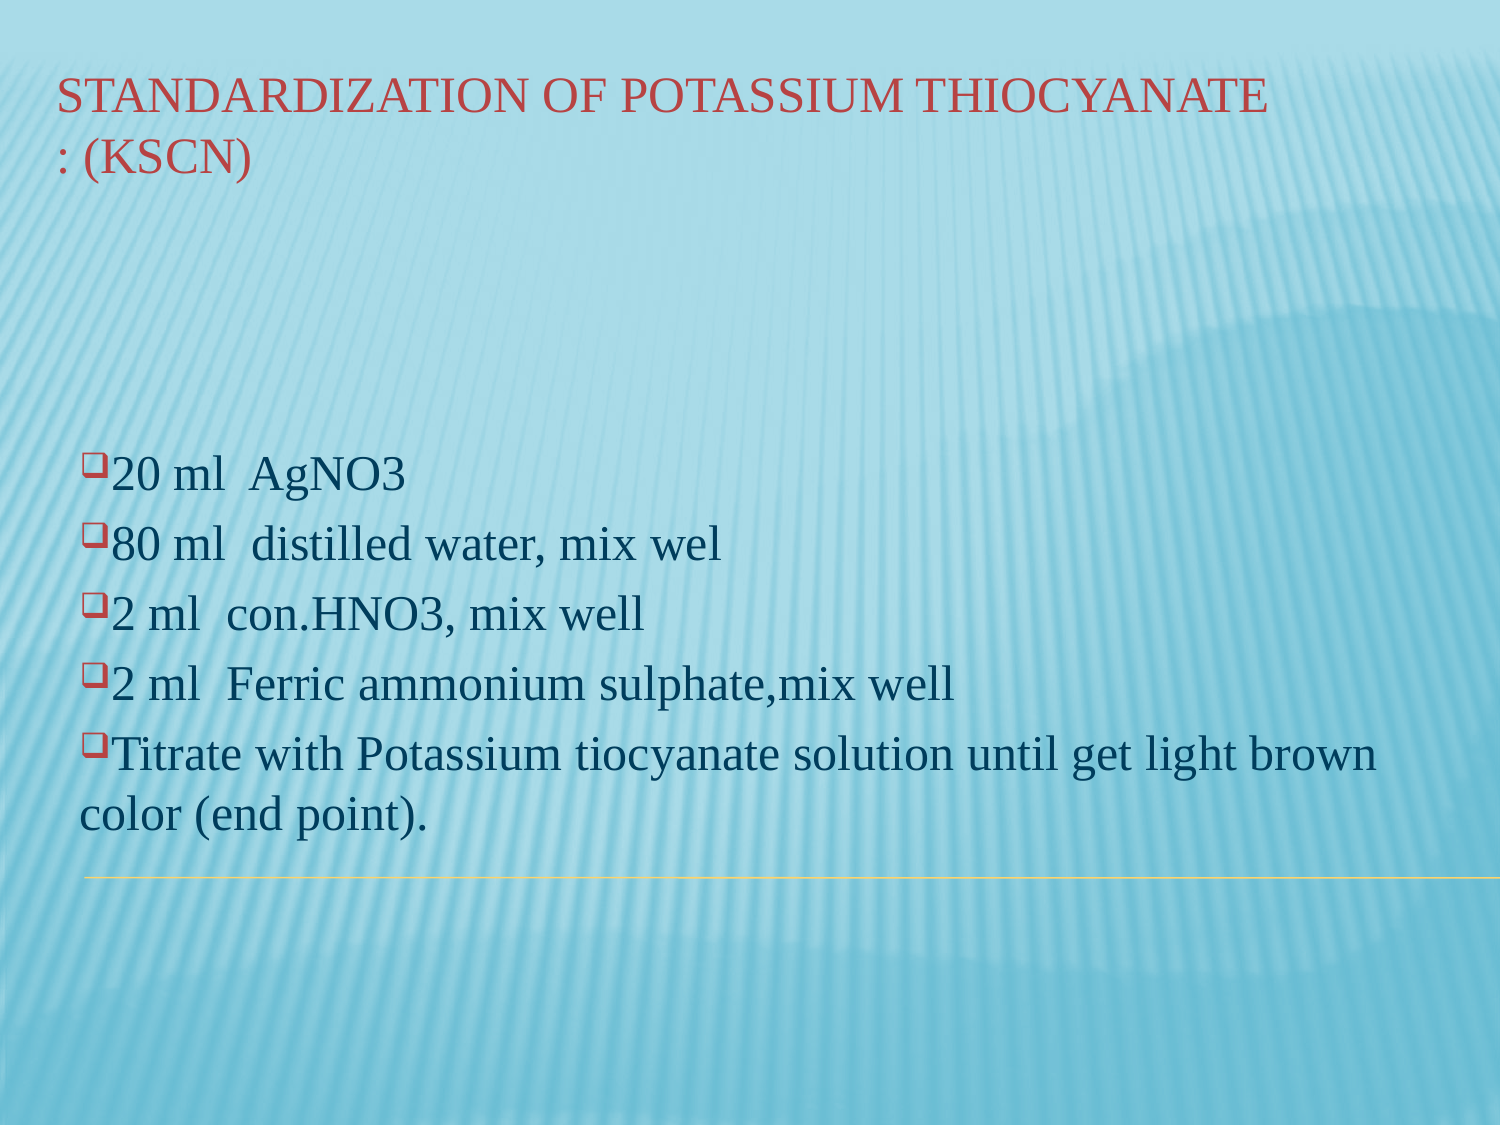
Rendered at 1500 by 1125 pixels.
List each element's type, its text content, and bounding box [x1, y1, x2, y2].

title Standardization of Potassium Thiocyanate (KSCN) : [41, 54, 1453, 255]
subtitle 20 ml AgNO3 80 ml distilled water, mix wel 2 ml con.HNO3, mix well 2 ml Ferric ammonium sulphate,mix well Titrate with Potassium tiocyanate solution until get light brown color (end point). [64, 338, 1453, 988]
